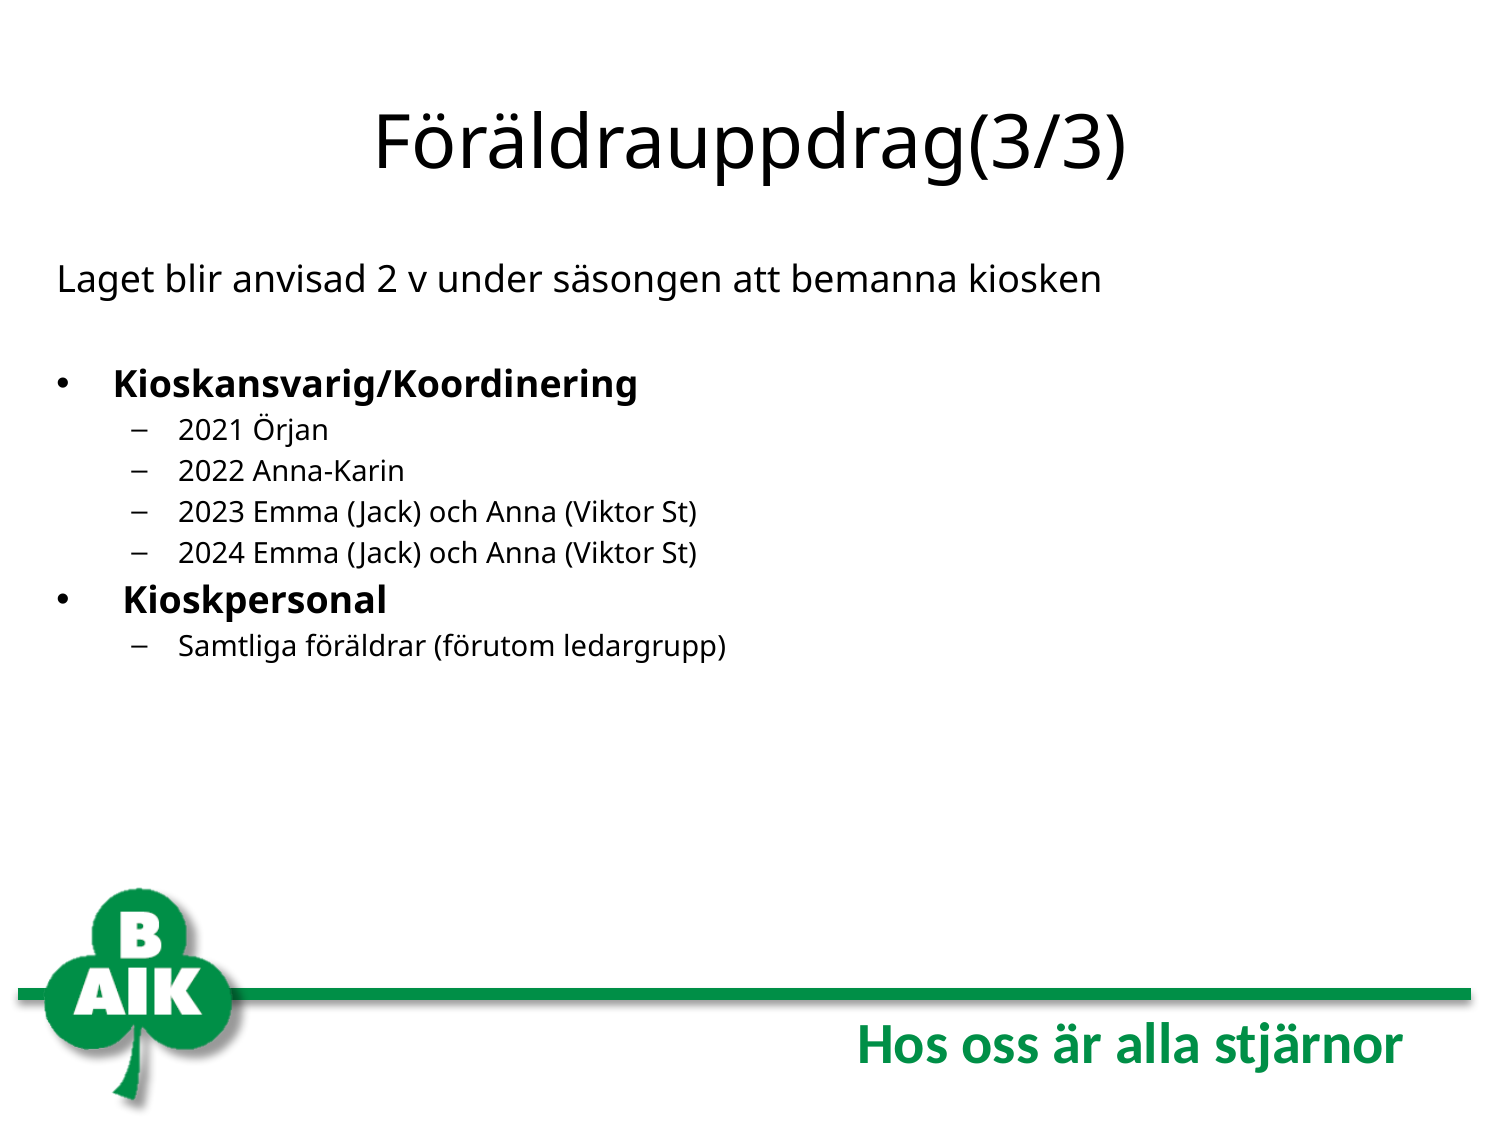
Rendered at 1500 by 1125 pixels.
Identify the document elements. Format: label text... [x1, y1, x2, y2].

list Laget blir anvisad 2 v under säsongen att bemanna kiosken Kioskansvarig/Koordinering 2021 Örjan 2022 Anna-Karin 2023 Emma (Jack) och Anna (Viktor St) 2024 Emma (Jack) och Anna (Viktor St) Kioskpersonal Samtliga föräldrar (förutom ledargrupp) [41, 247, 777, 877]
title Föräldrauppdrag(3/3) [75, 45, 1425, 233]
picture [41, 886, 234, 1102]
text_box [777, 213, 1499, 911]
